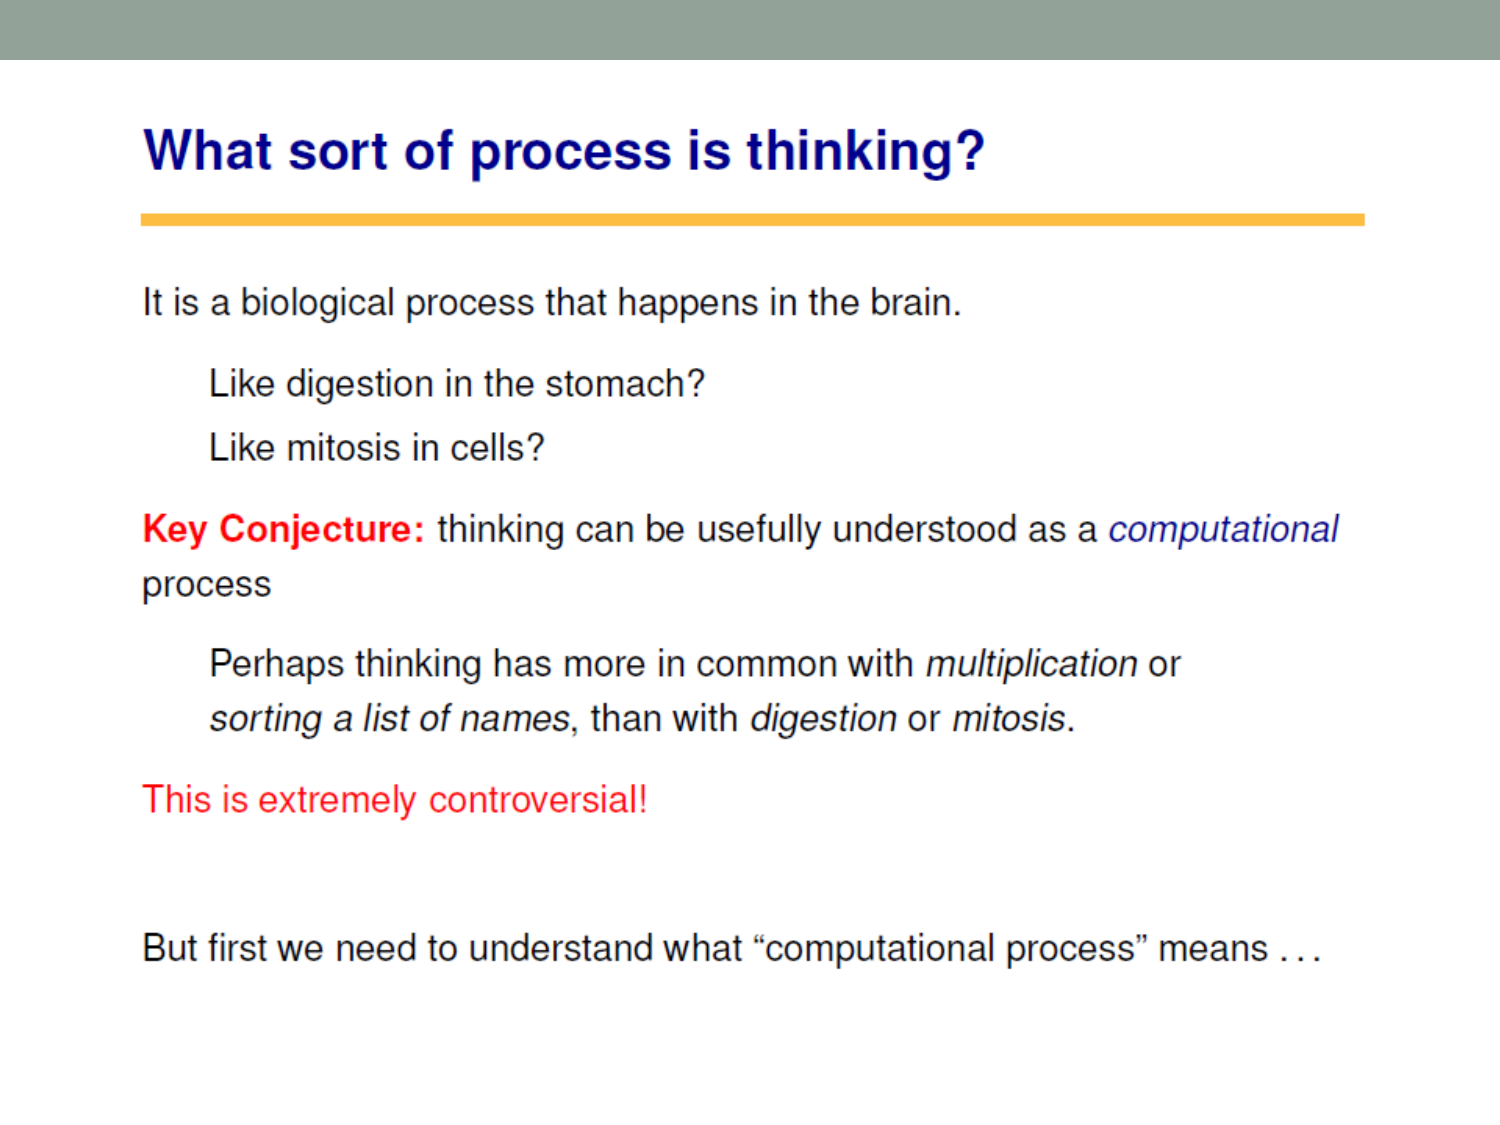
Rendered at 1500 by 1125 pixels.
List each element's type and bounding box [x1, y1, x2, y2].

picture [112, 109, 1387, 1016]
